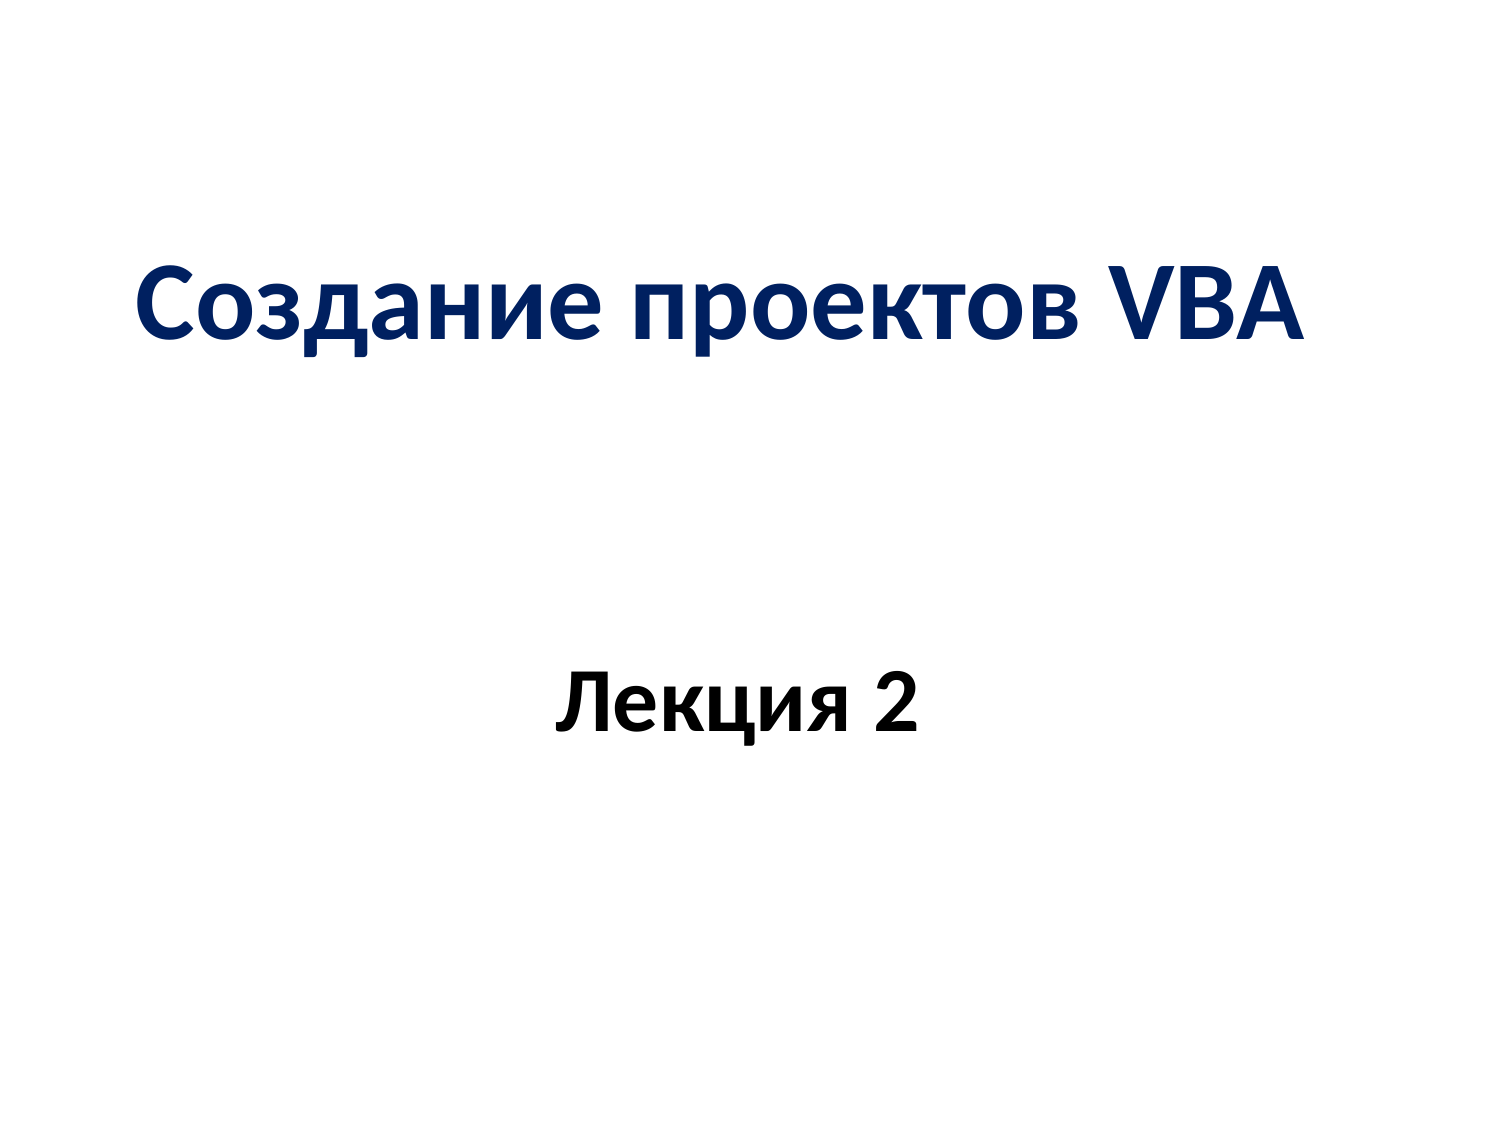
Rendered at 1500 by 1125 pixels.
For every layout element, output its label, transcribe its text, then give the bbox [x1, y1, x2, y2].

subtitle Создание проектов VBA [41, 219, 1400, 508]
title Лекция 2 [100, 574, 1376, 816]
